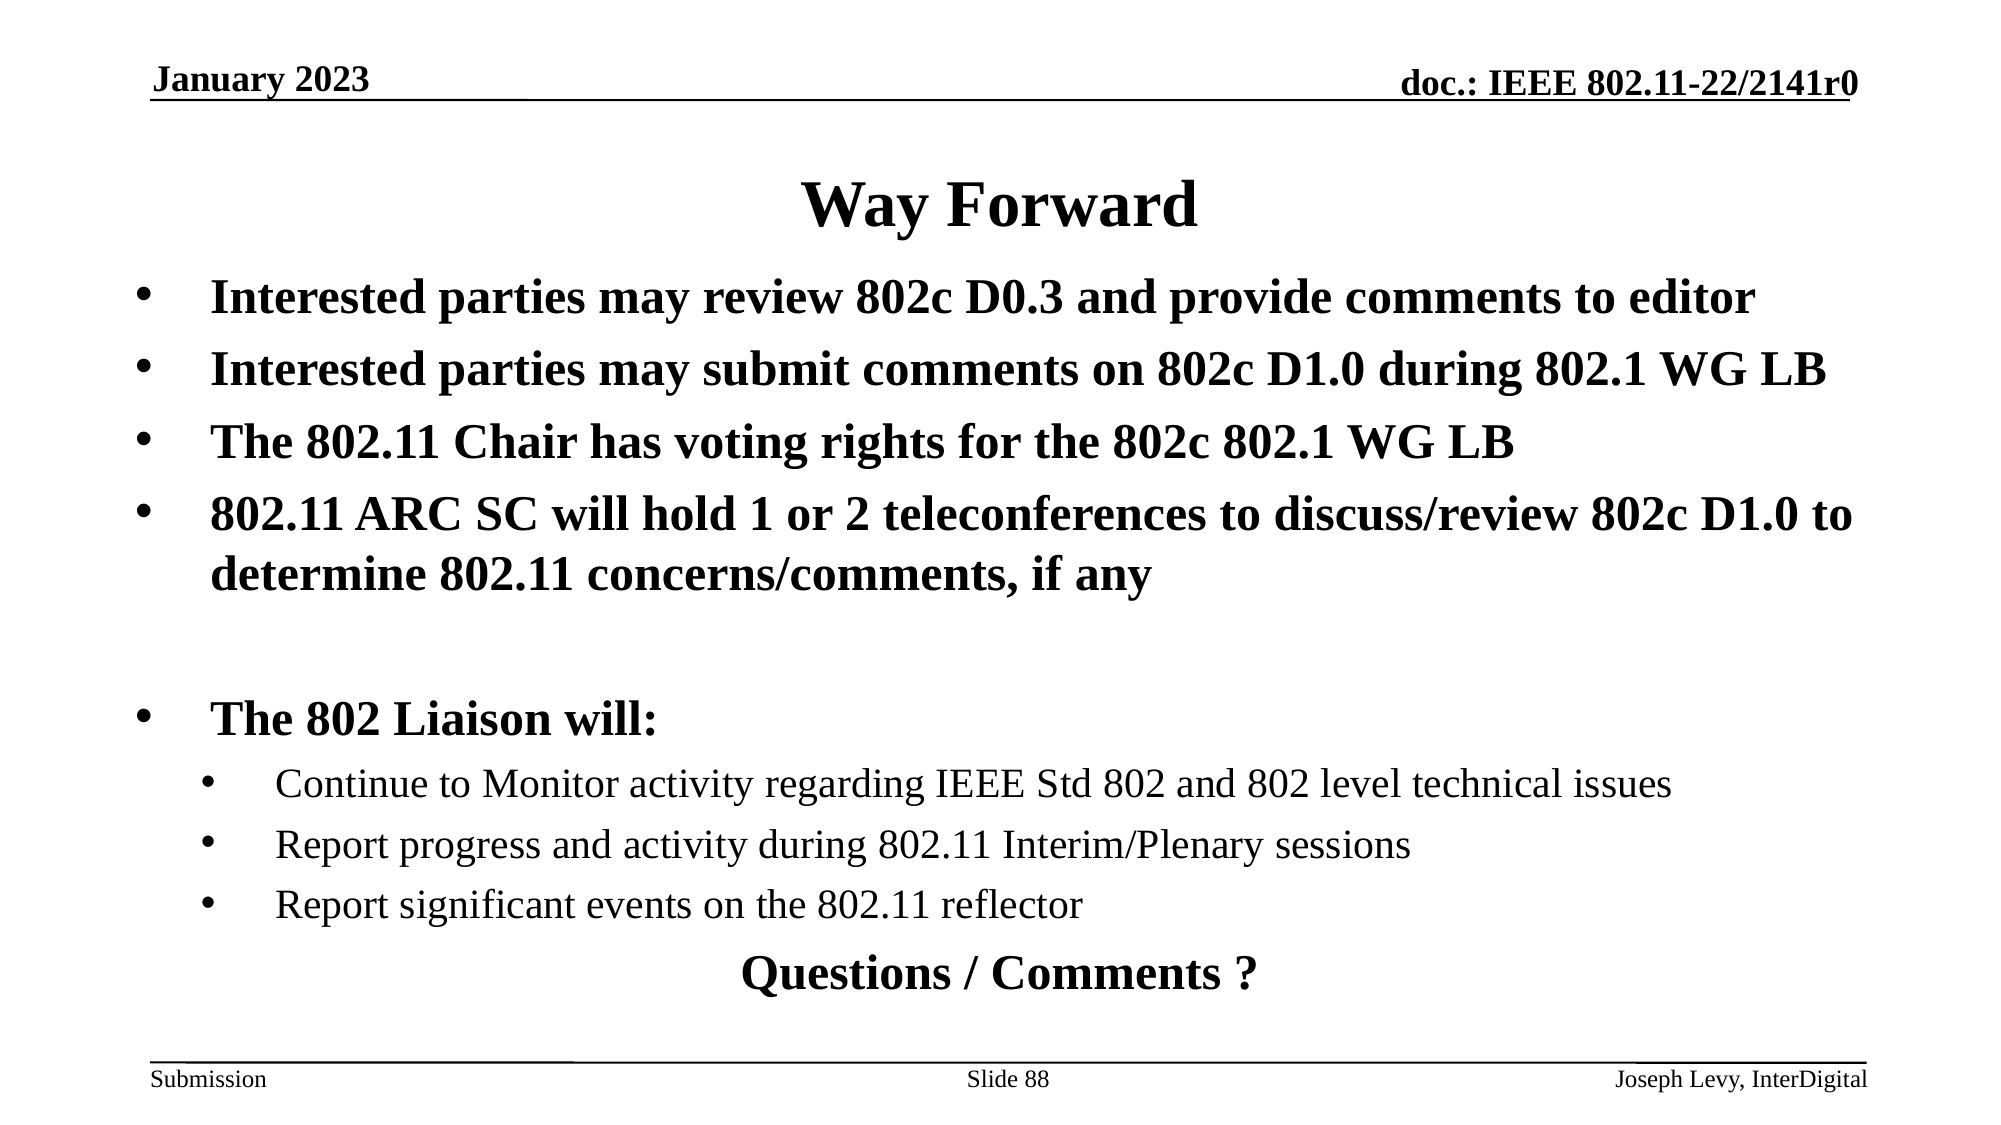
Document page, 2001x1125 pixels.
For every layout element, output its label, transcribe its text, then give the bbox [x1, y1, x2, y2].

footer Joseph Levy, InterDigital [1171, 1061, 1869, 1093]
title Way Forward [149, 112, 1850, 255]
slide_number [152, 54, 563, 100]
list Interested parties may review 802c D0.3 and provide comments to editor Interested parties may submit comments on 802c D1.0 during 802.1 WG LB The 802.11 Chair has voting rights for the 802c 802.1 WG LB 802.11 ARC SC will hold 1 or 2 teleconferences to discuss/review 802c D1.0 to determine 802.11 concerns/comments, if any The 802 Liaison will: Continue to Monitor activity regarding IEEE Std 802 and 802 level technical issues Report progress and activity during 802.11 Interim/Plenary sessions Report significant events on the 802.11 reflector Questions / Comments ? [119, 255, 1880, 969]
slide_number Slide 88 [950, 1061, 1067, 1123]
